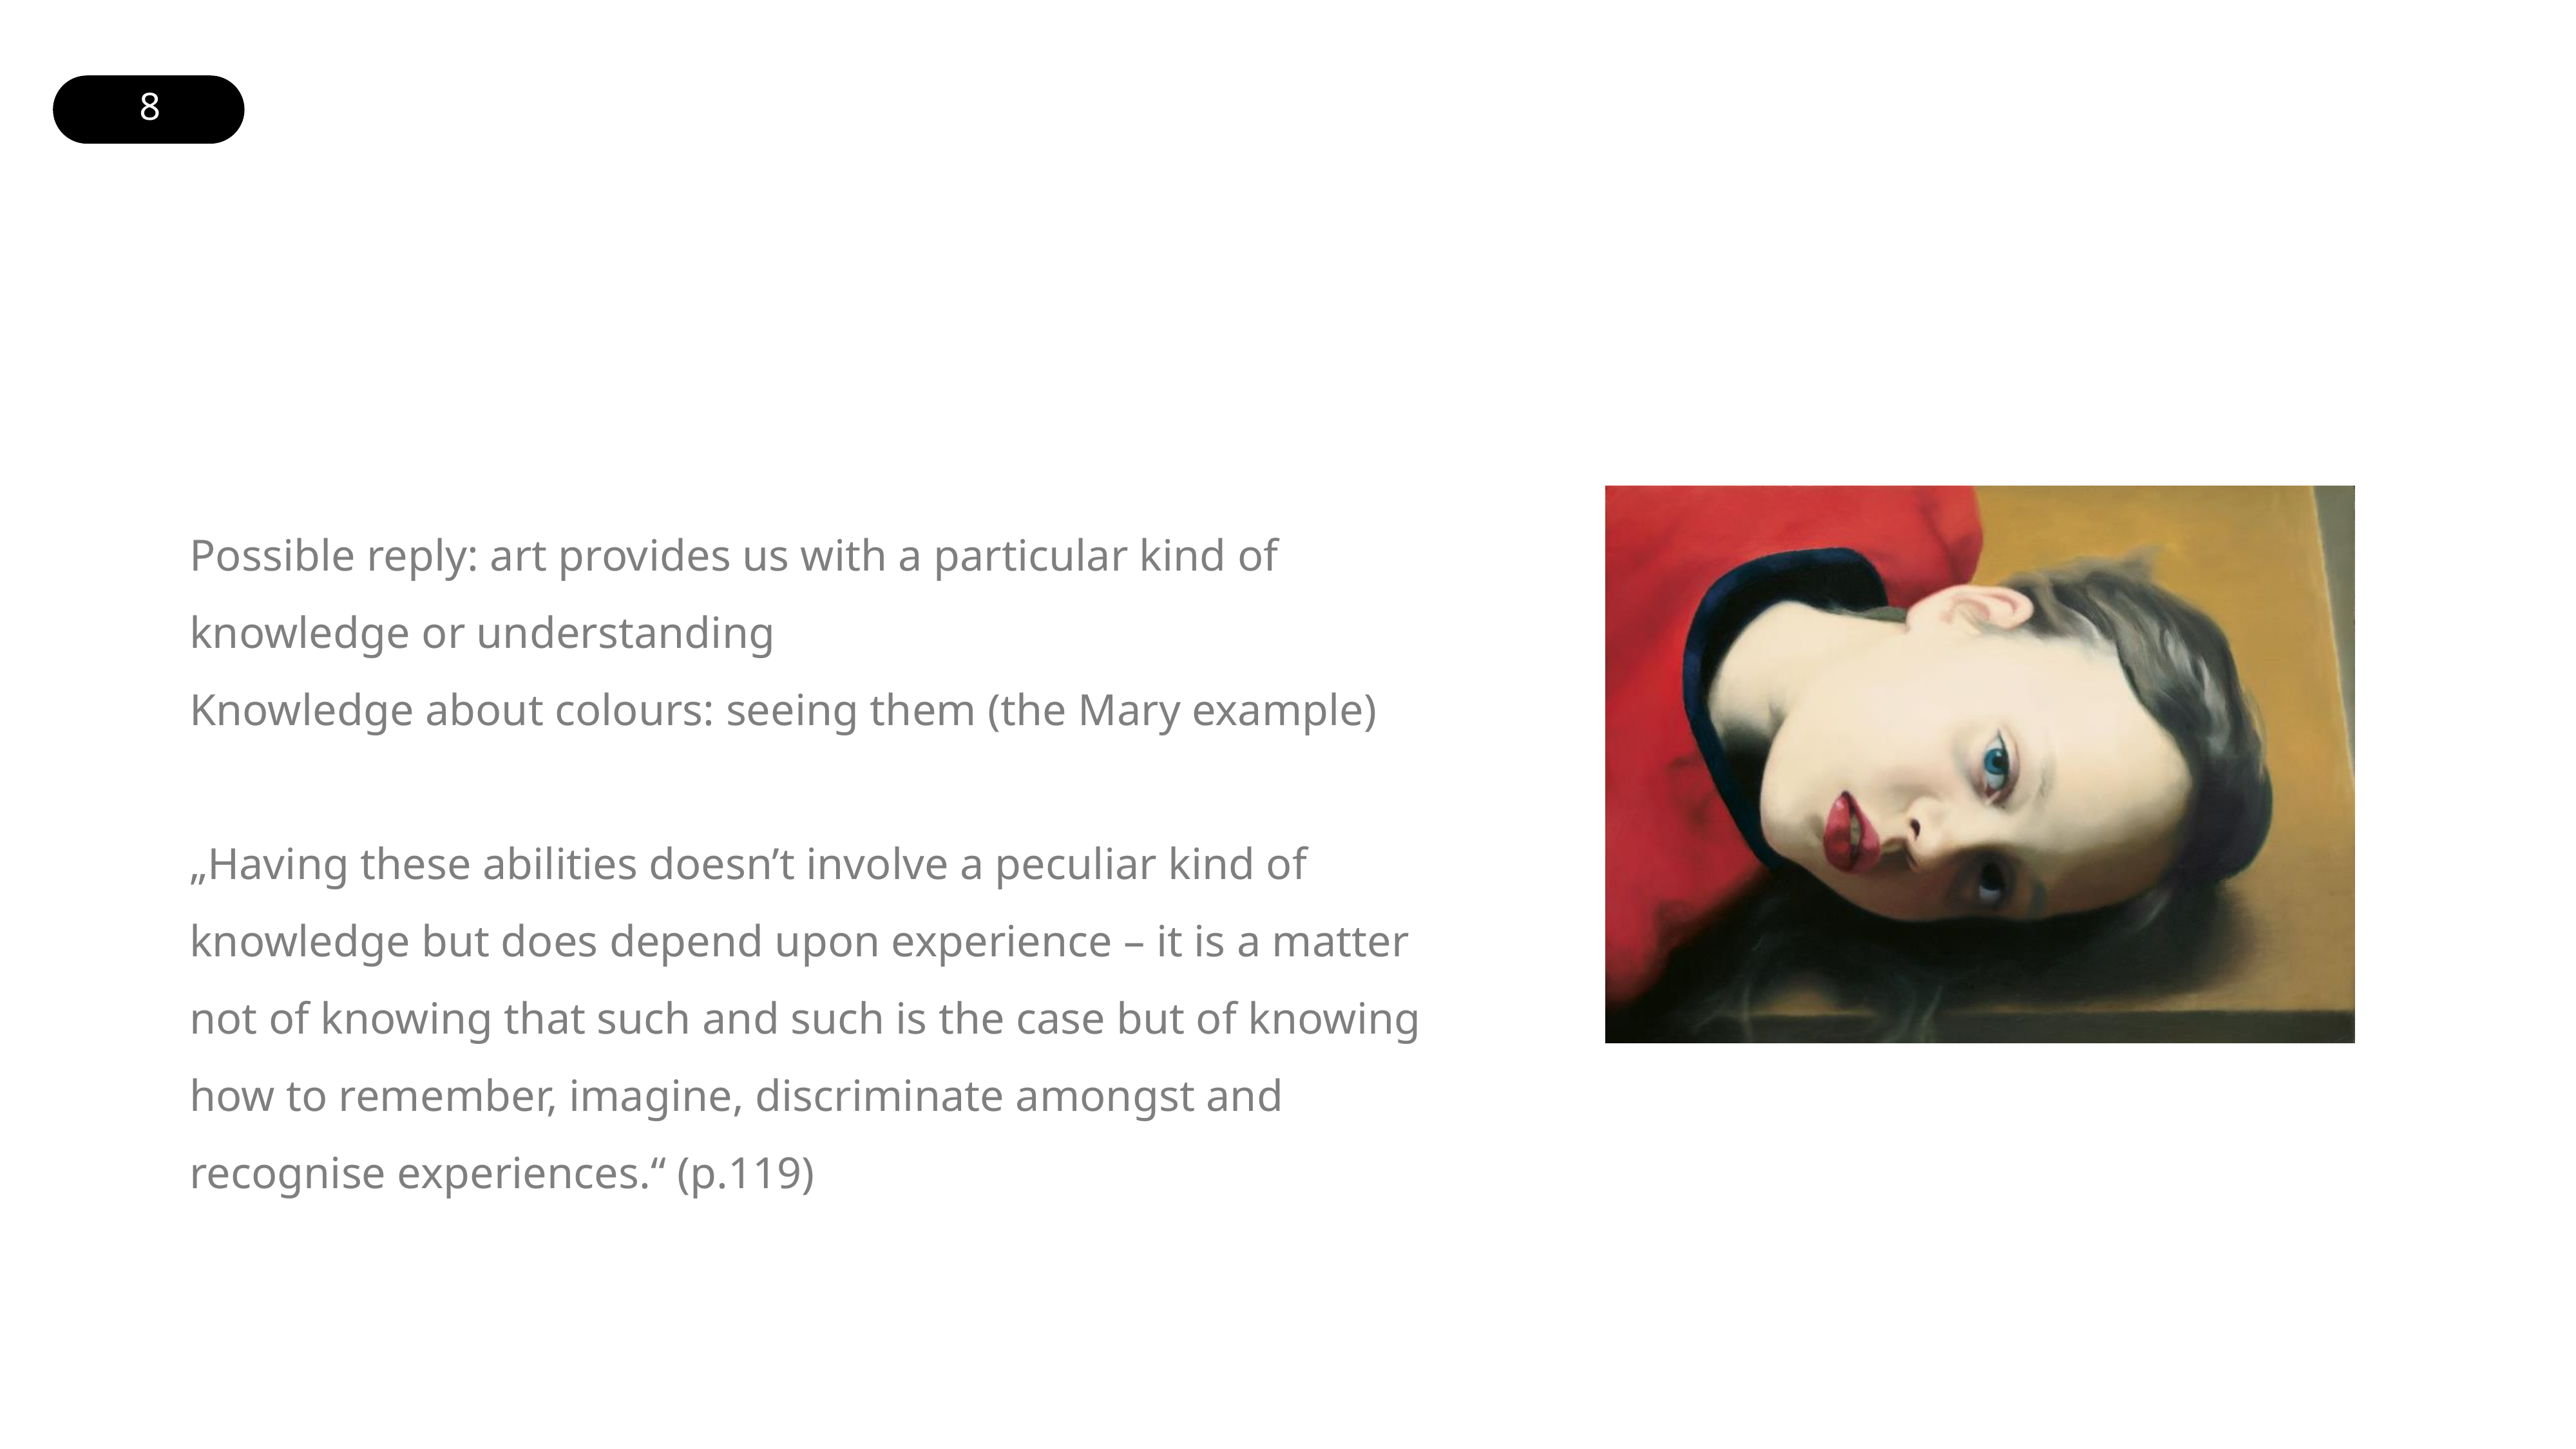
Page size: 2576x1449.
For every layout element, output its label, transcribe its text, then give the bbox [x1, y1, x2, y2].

text_box Possible reply: art provides us with a particular kind of knowledge or understanding Knowledge about colours: seeing them (the Mary example) „Having these abilities doesn’t involve a peculiar kind of knowledge but does depend upon experience – it is a matter not of knowing that such and such is the case but of knowing how to remember, imagine, discriminate amongst and recognise experiences.“ (p.119) [180, 452, 1499, 1260]
picture [1605, 486, 2355, 1043]
